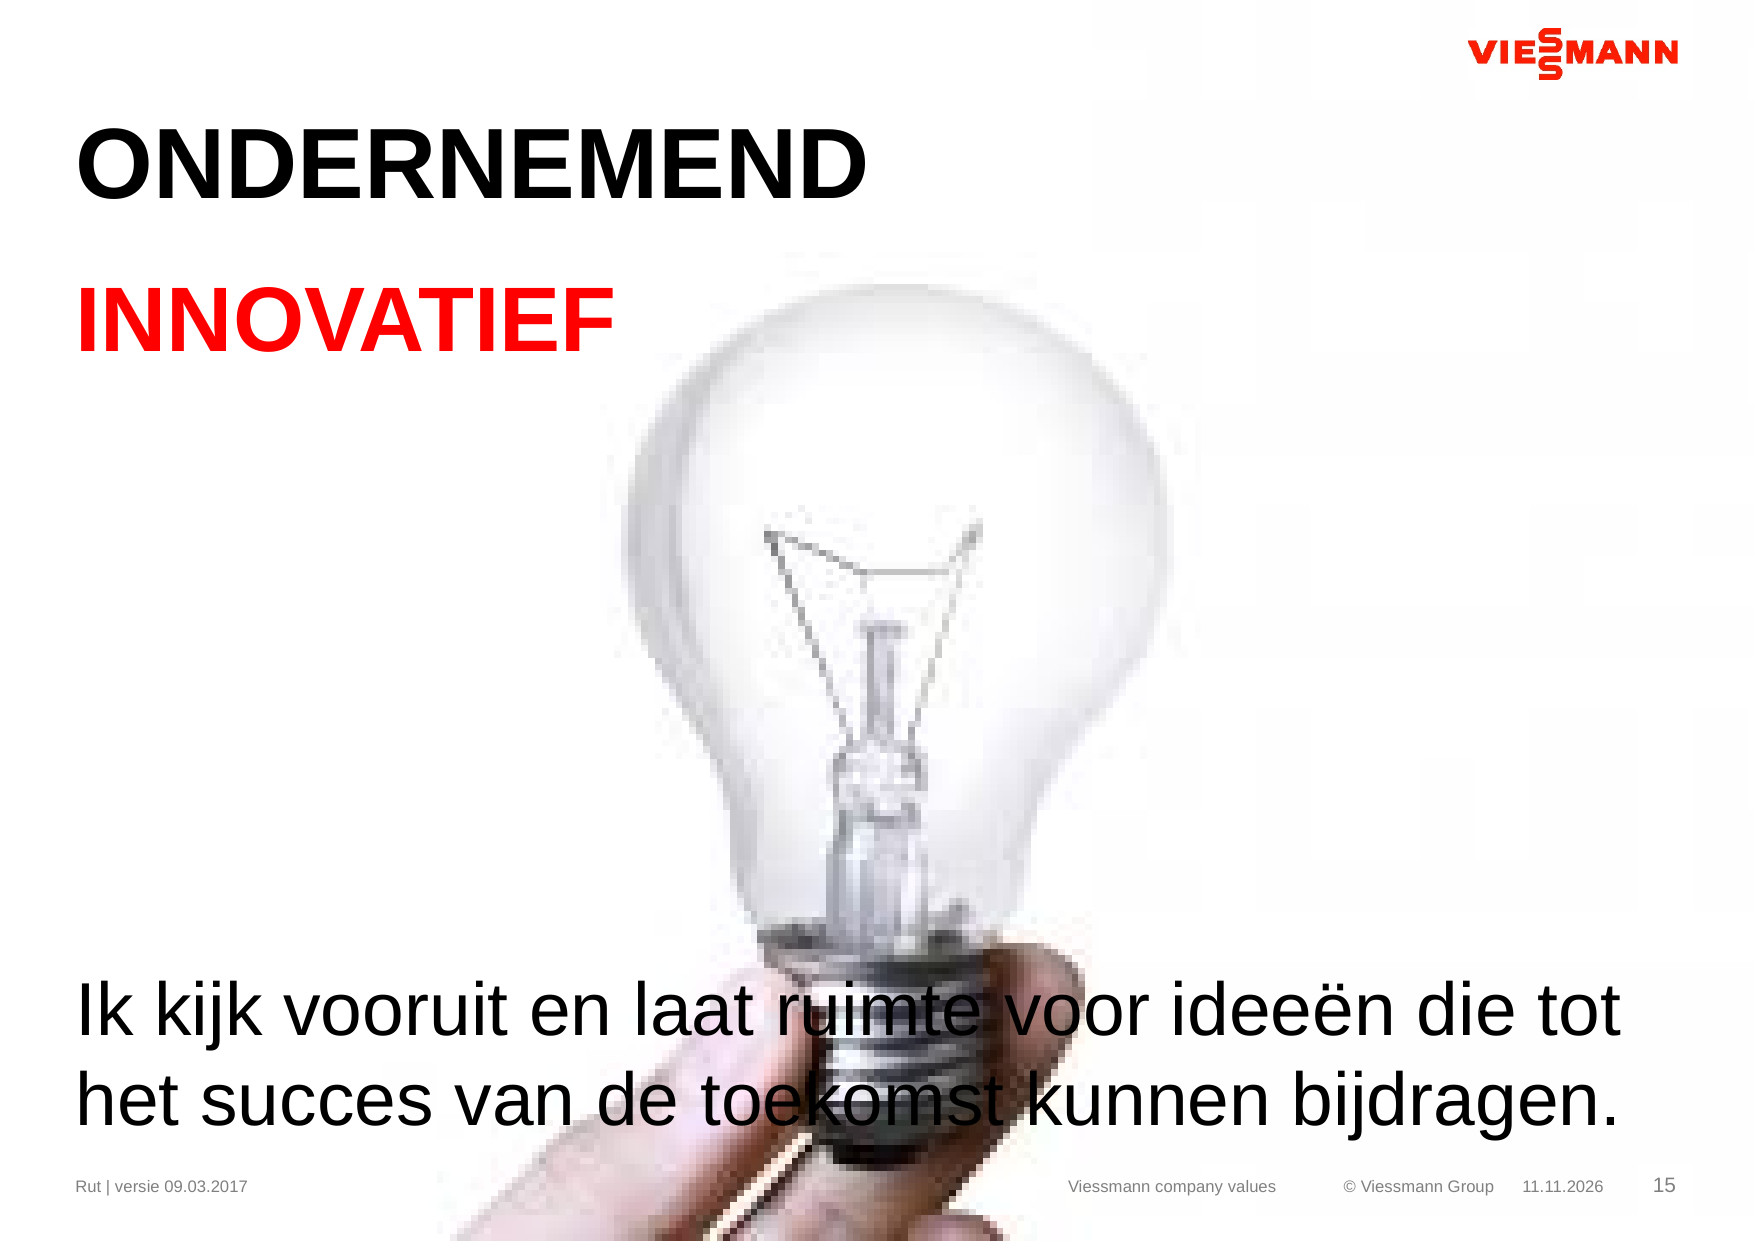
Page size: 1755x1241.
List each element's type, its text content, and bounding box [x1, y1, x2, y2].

slide_number 15 [1621, 1166, 1676, 1197]
footer Viessmann company values [579, 1166, 1277, 1197]
list Rut | versie 09.03.2017 [75, 1166, 520, 1197]
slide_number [1522, 1166, 1611, 1197]
picture [0, 0, 1755, 1241]
title ONDERNEMEND [75, 98, 1676, 210]
list INNOVATIEF Ik kijk vooruit en laat ruimte voor ideeën die tot het succes van de toekomst kunnen bijdragen. [75, 259, 1676, 1152]
